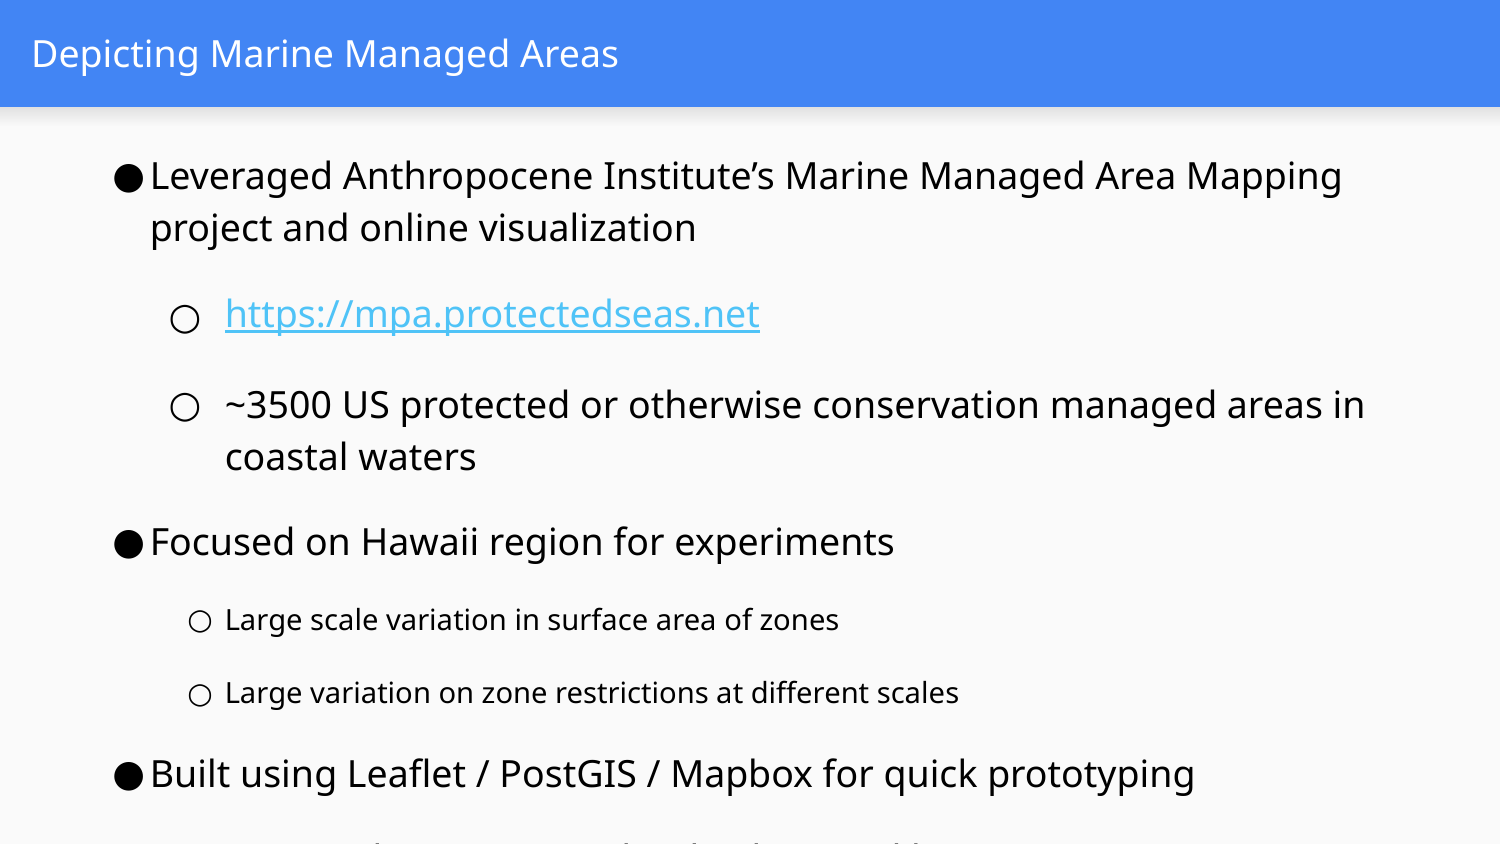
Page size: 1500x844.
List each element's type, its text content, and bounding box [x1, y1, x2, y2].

list Leveraged Anthropocene Institute’s Marine Managed Area Mapping project and online visualization https://mpa.protectedseas.net ~3500 US protected or otherwise conservation managed areas in coastal waters Focused on Hawaii region for experiments Large scale variation in surface area of zones Large variation on zone restrictions at different scales Built using Leaflet / PostGIS / Mapbox for quick prototyping NOAA RNC tile service used as background layer [59, 130, 1406, 844]
title Depicting Marine Managed Areas [16, 2, 1464, 102]
